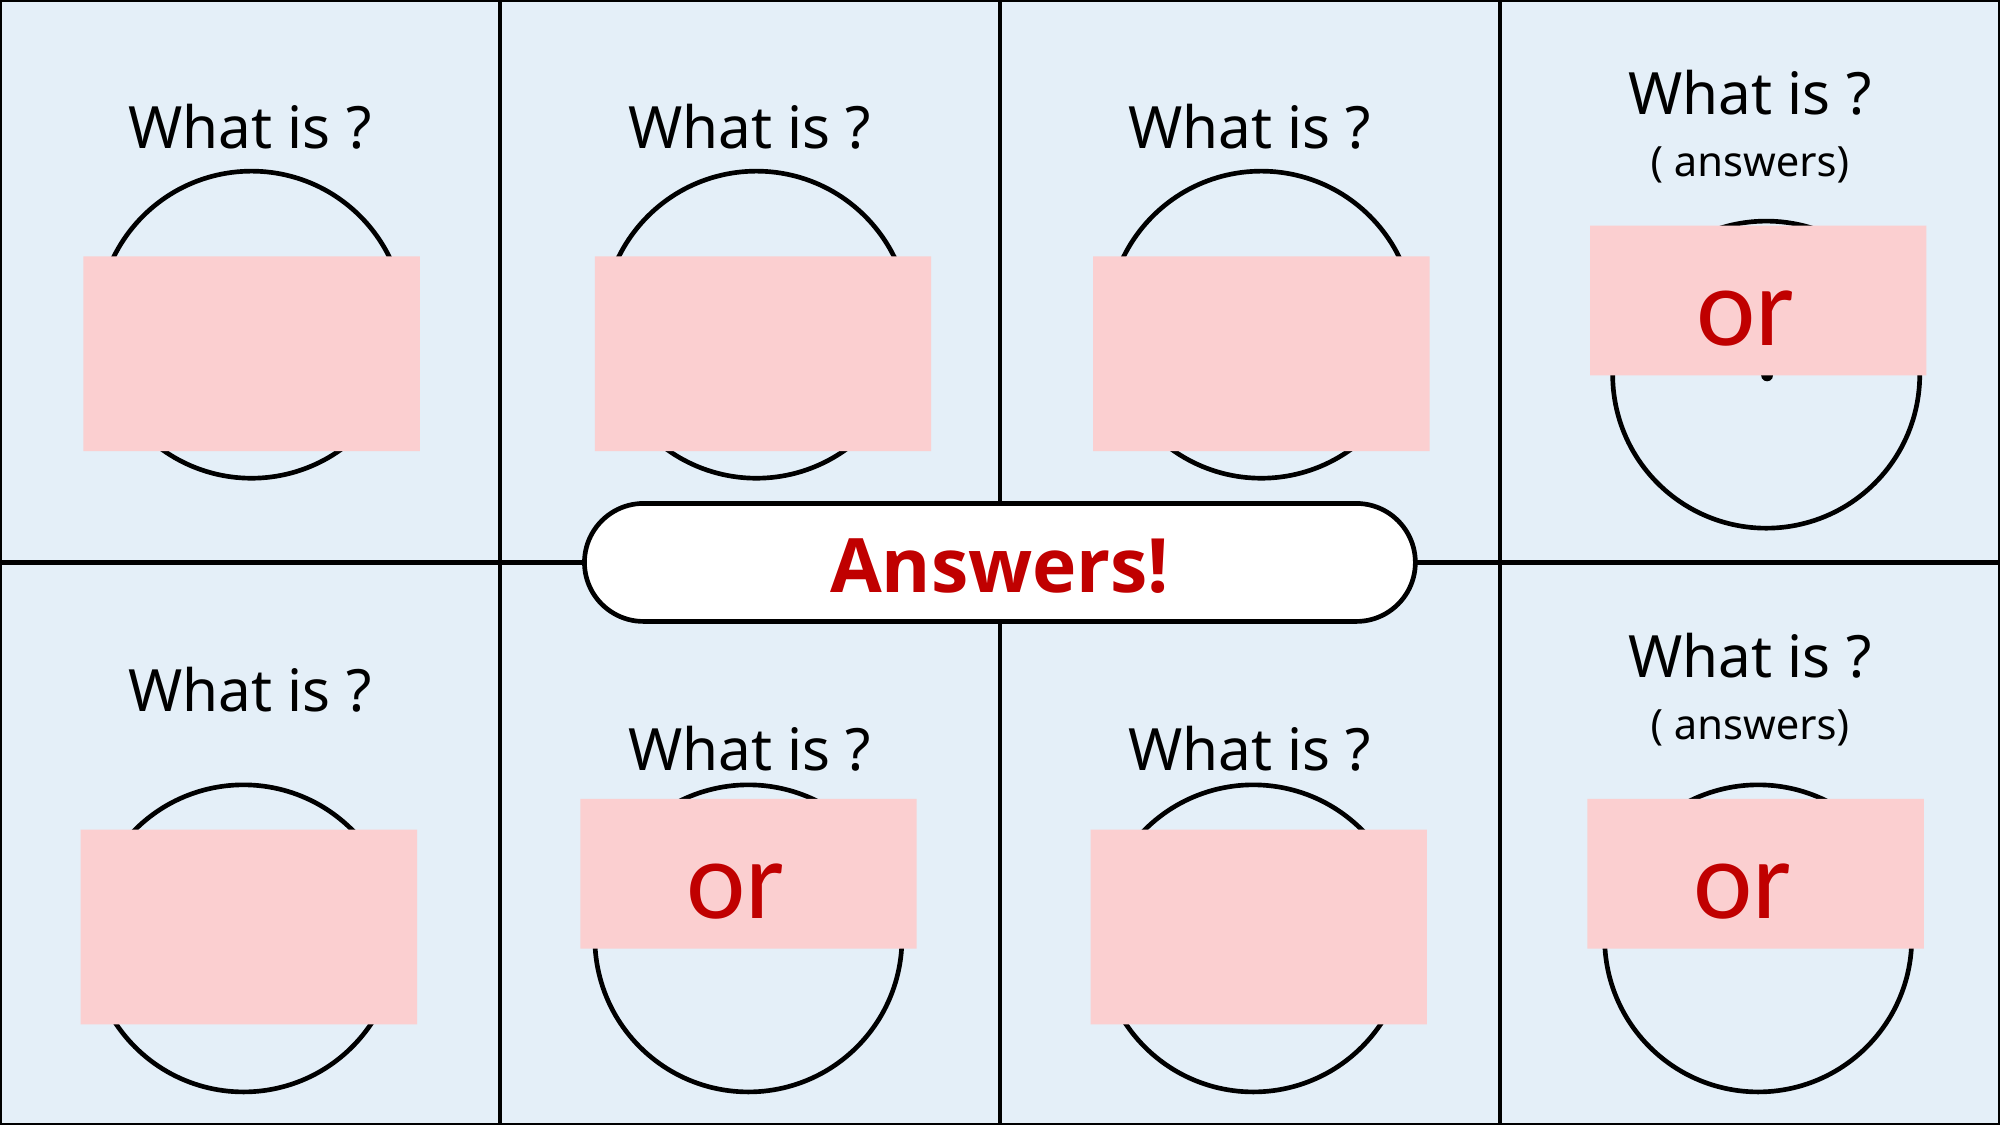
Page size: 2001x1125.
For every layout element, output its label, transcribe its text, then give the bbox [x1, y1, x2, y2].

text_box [594, 784, 902, 1092]
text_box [89, 784, 398, 1092]
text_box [602, 171, 910, 479]
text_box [1612, 221, 1920, 529]
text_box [1107, 171, 1415, 479]
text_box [97, 171, 406, 479]
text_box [1099, 784, 1407, 1092]
text_box Answers! [583, 502, 1417, 623]
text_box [1604, 784, 1912, 1092]
